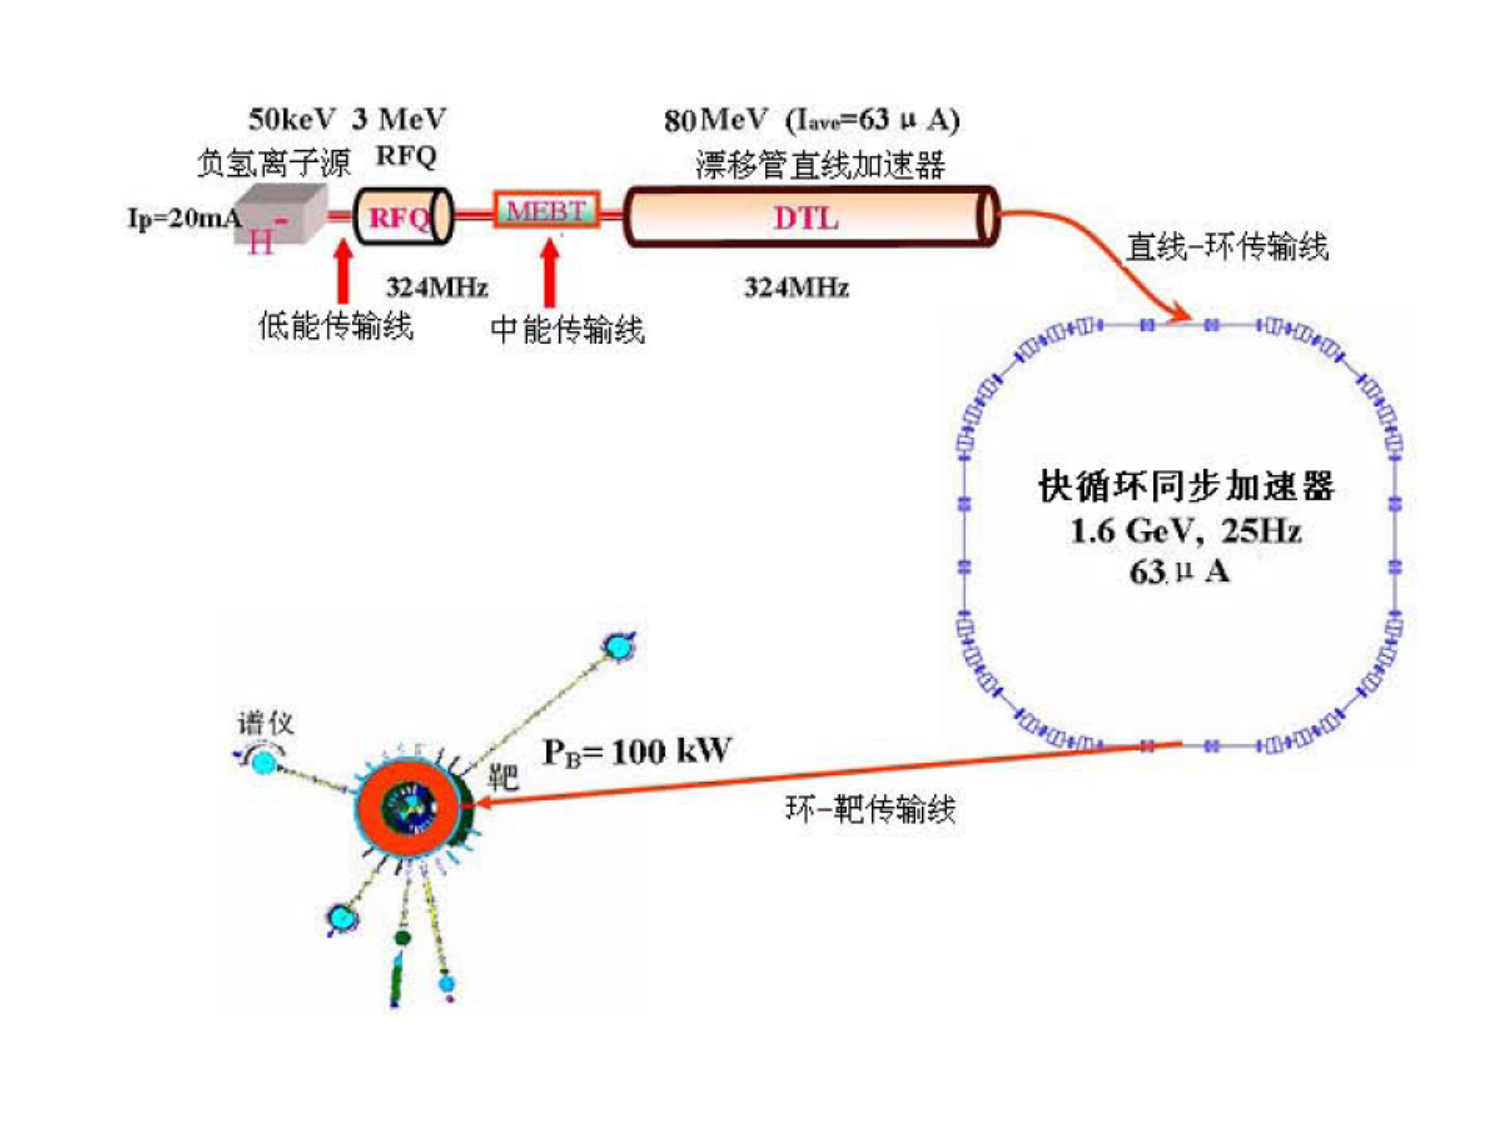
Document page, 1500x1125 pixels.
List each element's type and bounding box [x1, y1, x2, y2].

picture [121, 86, 1418, 1018]
